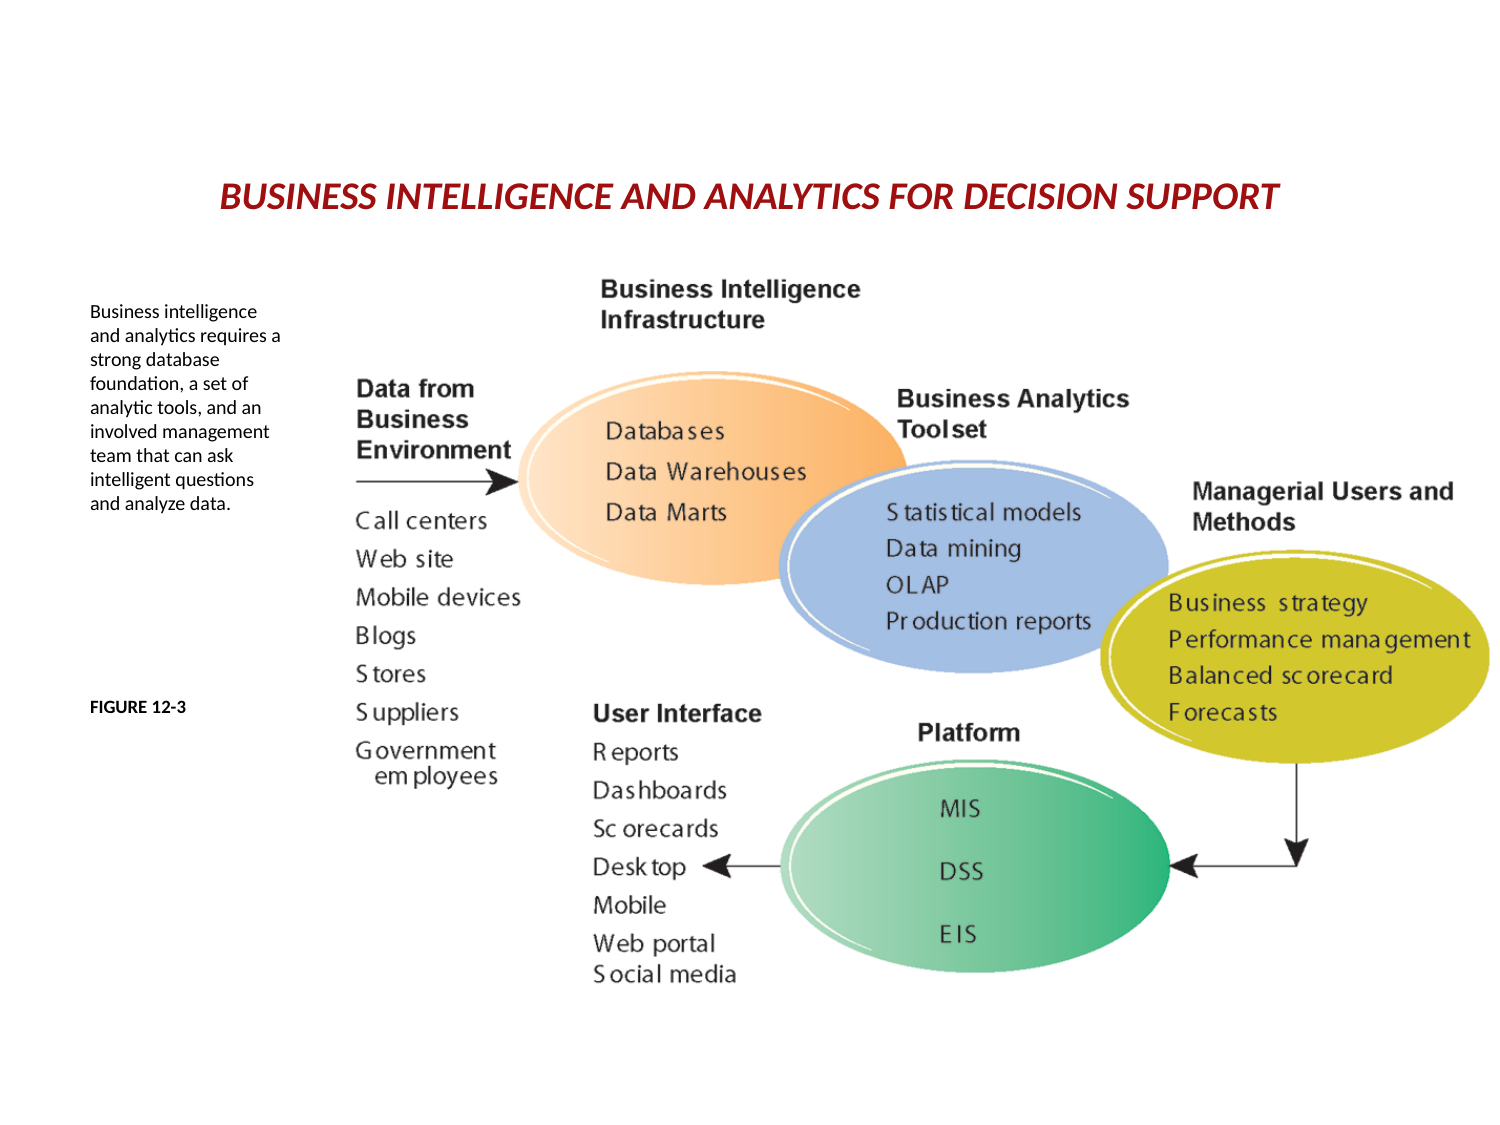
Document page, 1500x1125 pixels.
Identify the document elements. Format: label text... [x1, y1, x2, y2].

list Business intelligence and analytics requires a strong database foundation, a set of analytic tools, and an involved management team that can ask intelligent questions and analyze data. [75, 291, 300, 525]
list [345, 262, 1500, 1001]
list FIGURE 12-3 [75, 687, 340, 725]
list BUSINESS INTELLIGENCE AND ANALYTICS FOR DECISION SUPPORT [0, 162, 1500, 225]
